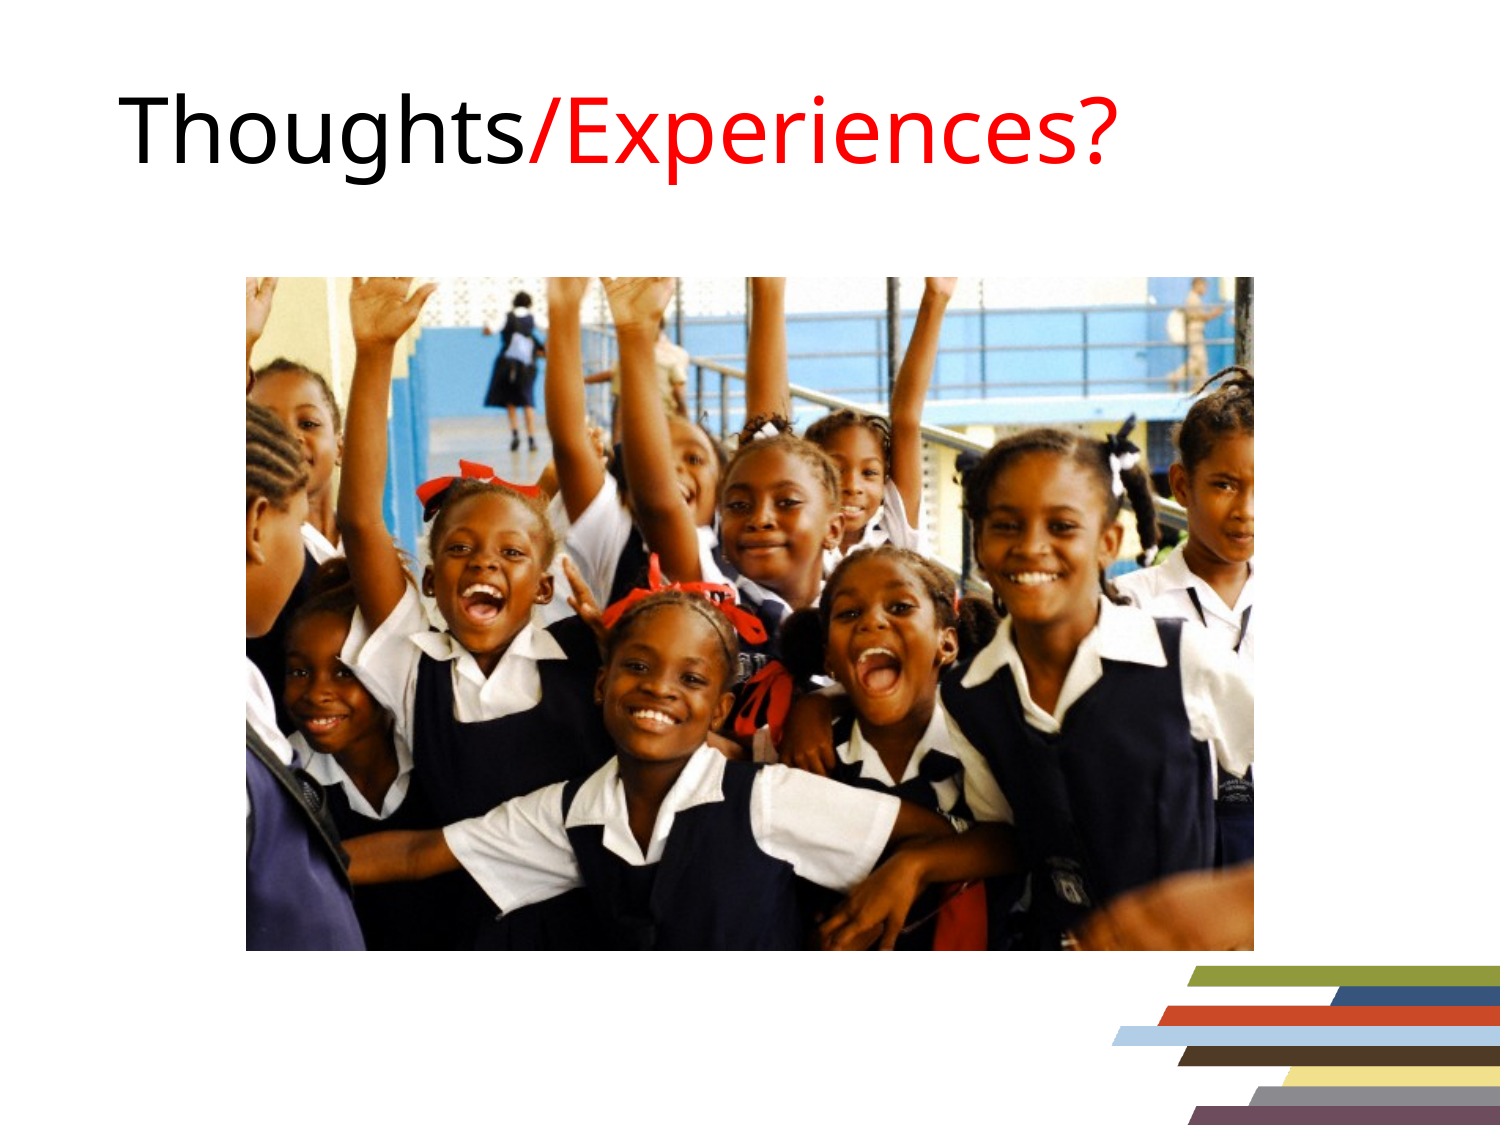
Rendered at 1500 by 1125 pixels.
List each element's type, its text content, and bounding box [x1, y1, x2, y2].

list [246, 277, 1254, 951]
title Thoughts/Experiences? [103, 59, 1397, 209]
picture [1091, 910, 1500, 1125]
